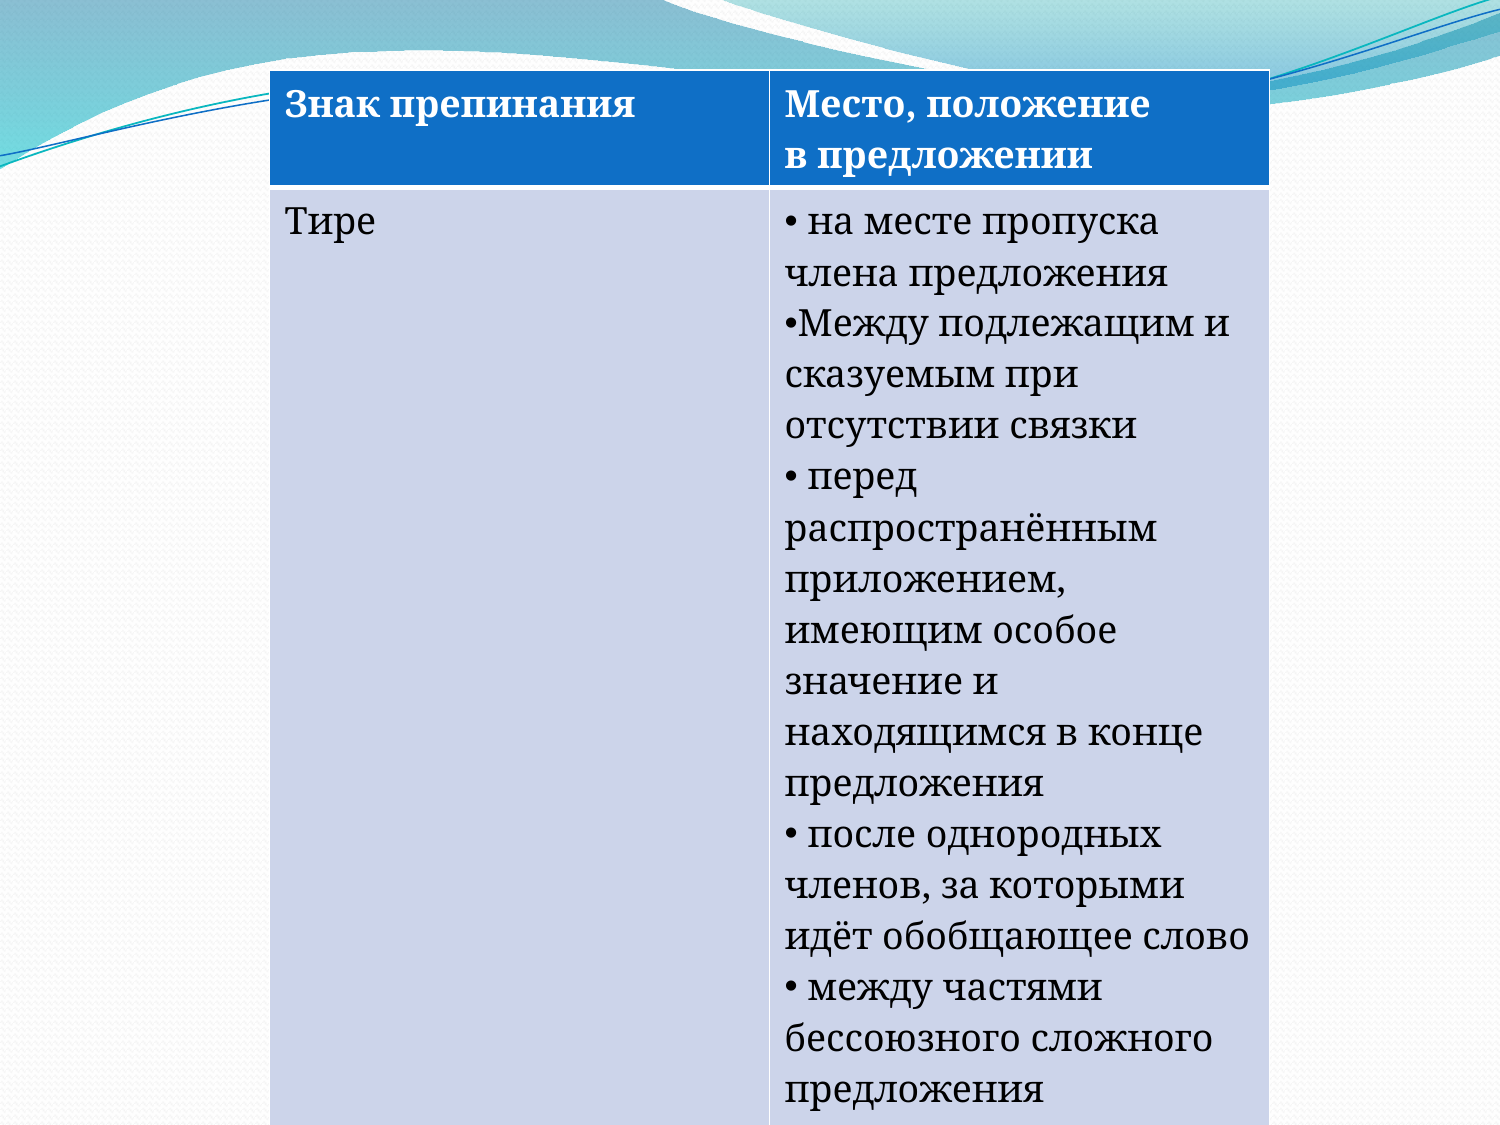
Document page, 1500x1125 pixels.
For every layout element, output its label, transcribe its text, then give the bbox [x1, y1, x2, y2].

table_header Место, положение в предложении [770, 71, 1269, 185]
table_cell на месте пропуска члена предложения Между подлежащим и сказуемым при отсутствии связки перед распространённым приложением, имеющим особое значение и находящимся в конце предложения после однородных членов, за которыми идёт обобщающее слово между частями бессоюзного сложного предложения между прямой речью и словами автора перед репликами в диалоге [770, 190, 1269, 1125]
table_header Знак препинания [270, 71, 769, 185]
table_cell Тире [270, 190, 769, 1125]
